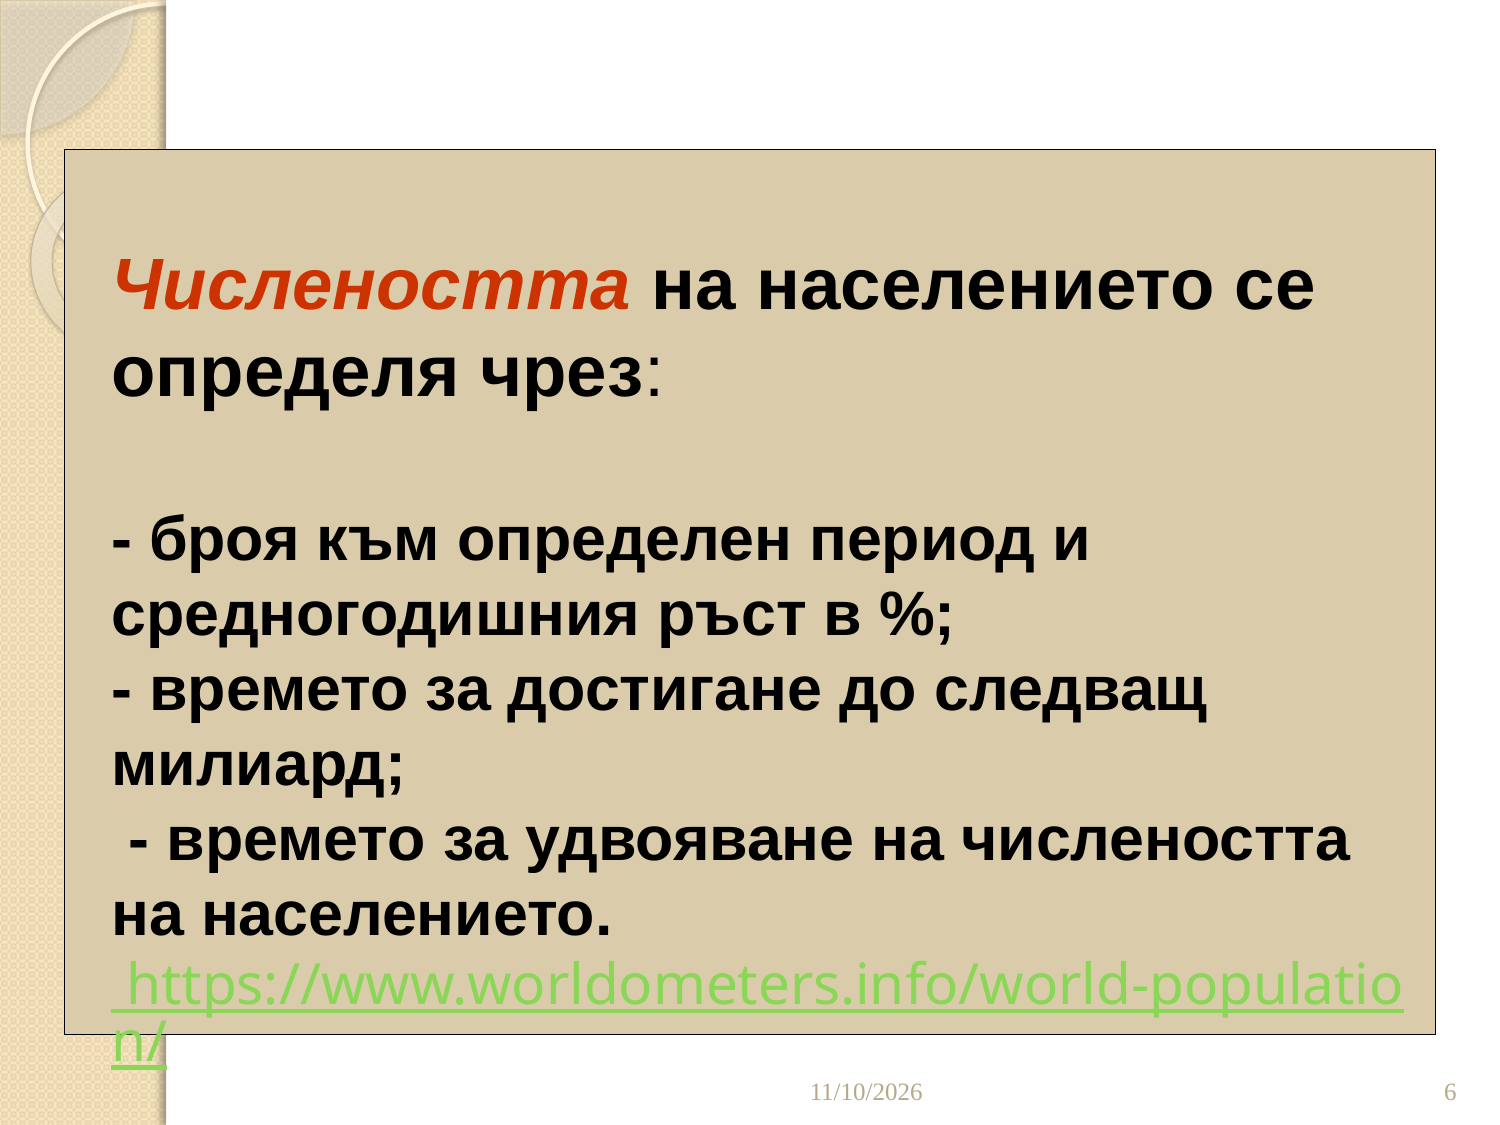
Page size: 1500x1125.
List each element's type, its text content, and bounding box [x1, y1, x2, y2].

title Числеността на населението се определя чрез: - броя към определен период и средногодишния ръст в %; - времето за достигане до следващ милиард; - времето за удвояване на числеността на населението. https://www.worldometers.info/world-population/ [64, 149, 1436, 1035]
slide_number 6 [1413, 1034, 1488, 1113]
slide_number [587, 1034, 938, 1113]
